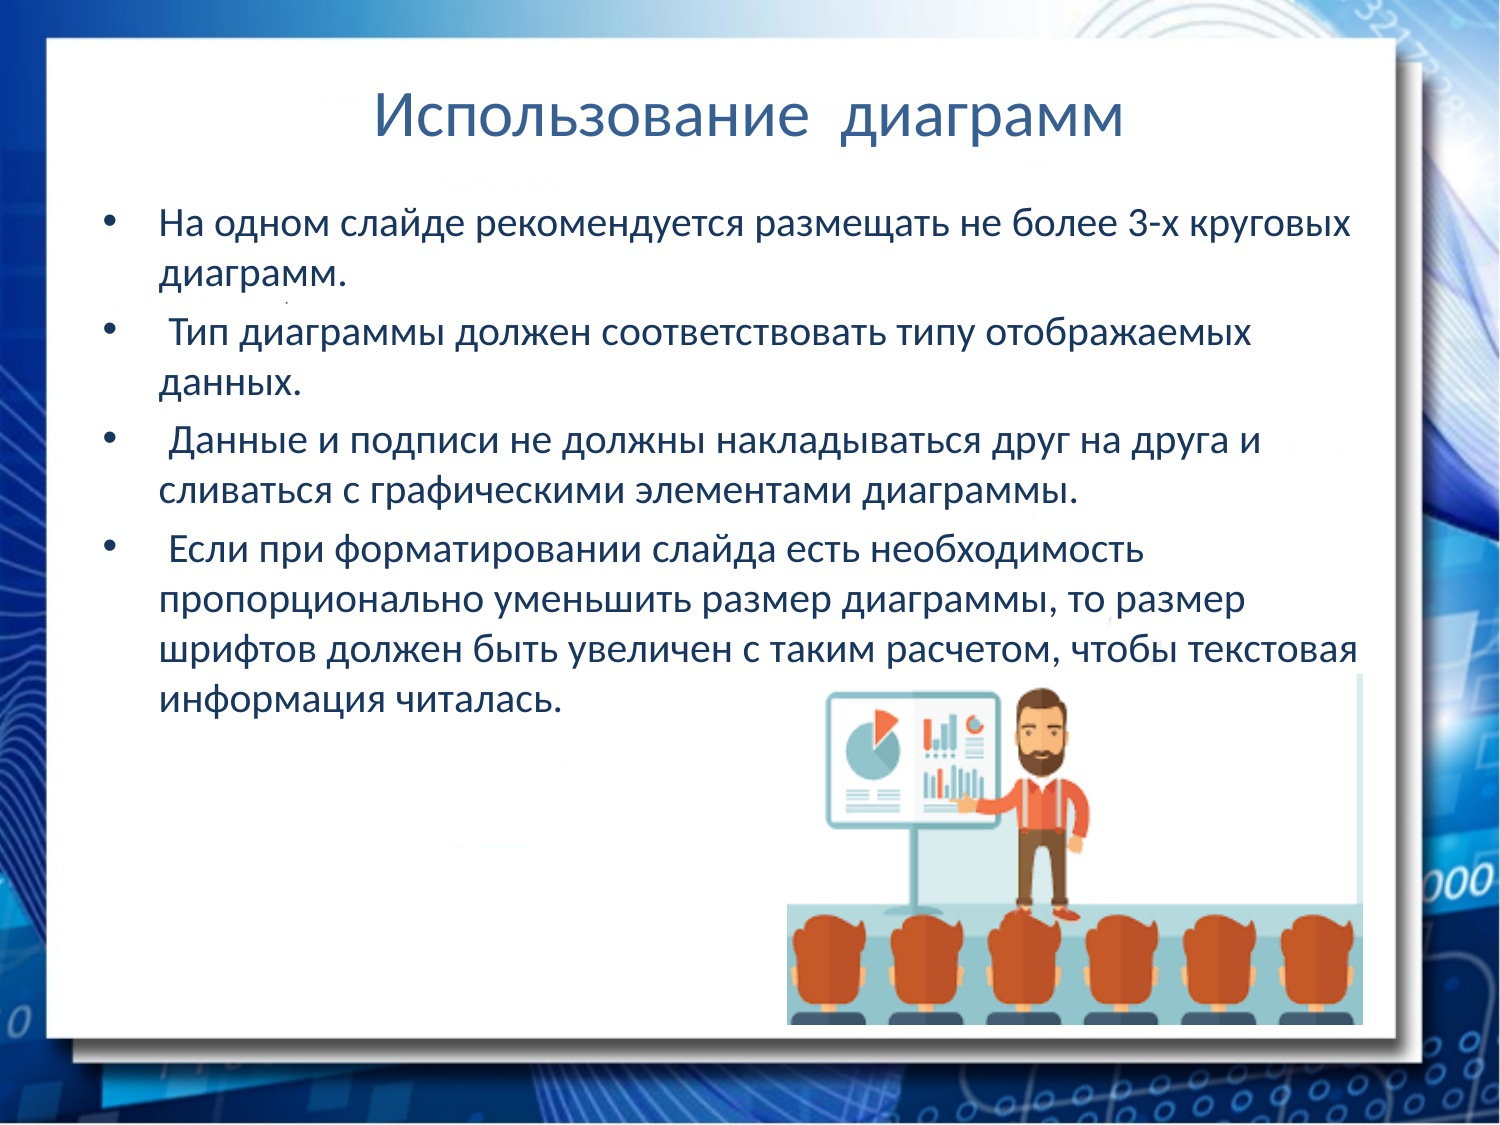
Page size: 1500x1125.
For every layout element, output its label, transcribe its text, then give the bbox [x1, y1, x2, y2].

list На одном слайде рекомендуется размещать не более 3-х круговых диаграмм. Тип диаграммы должен соответствовать типу отображаемых данных. Данные и подписи не должны накладываться друг на друга и сливаться с графическими элементами диаграммы. Если при форматировании слайда есть необходимость пропорционально уменьшить размер диаграммы, то размер шрифтов должен быть увеличен с таким расчетом, чтобы текстовая информация читалась. [87, 187, 1413, 1018]
title Использование диаграмм [75, 45, 1425, 175]
picture [0, 0, 1500, 1125]
